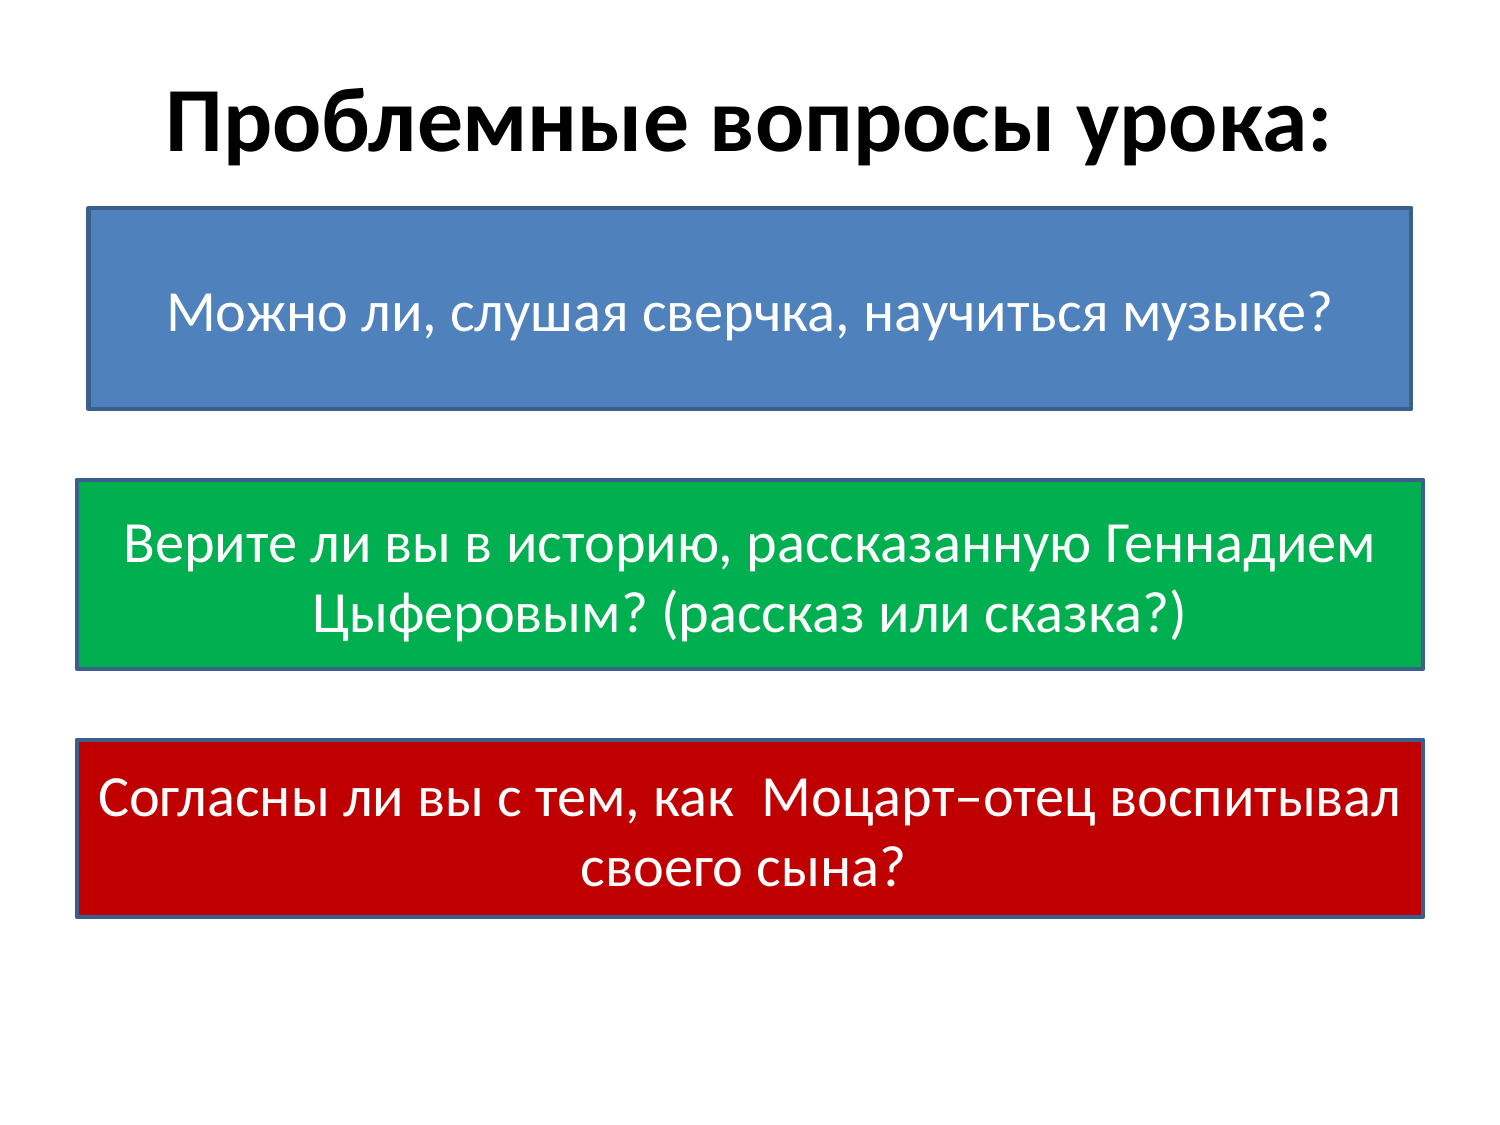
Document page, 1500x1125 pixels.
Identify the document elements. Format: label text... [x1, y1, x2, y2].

text_box Верите ли вы в историю, рассказанную Геннадием Цыферовым? (рассказ или сказка?) [75, 478, 1425, 671]
text_box Согласны ли вы с тем, как Моцарт–отец воспитывал своего сына? [75, 738, 1425, 919]
text_box Можно ли, слушая сверчка, научиться музыке? [86, 206, 1413, 411]
title Проблемные вопросы урока: [75, 45, 1425, 185]
